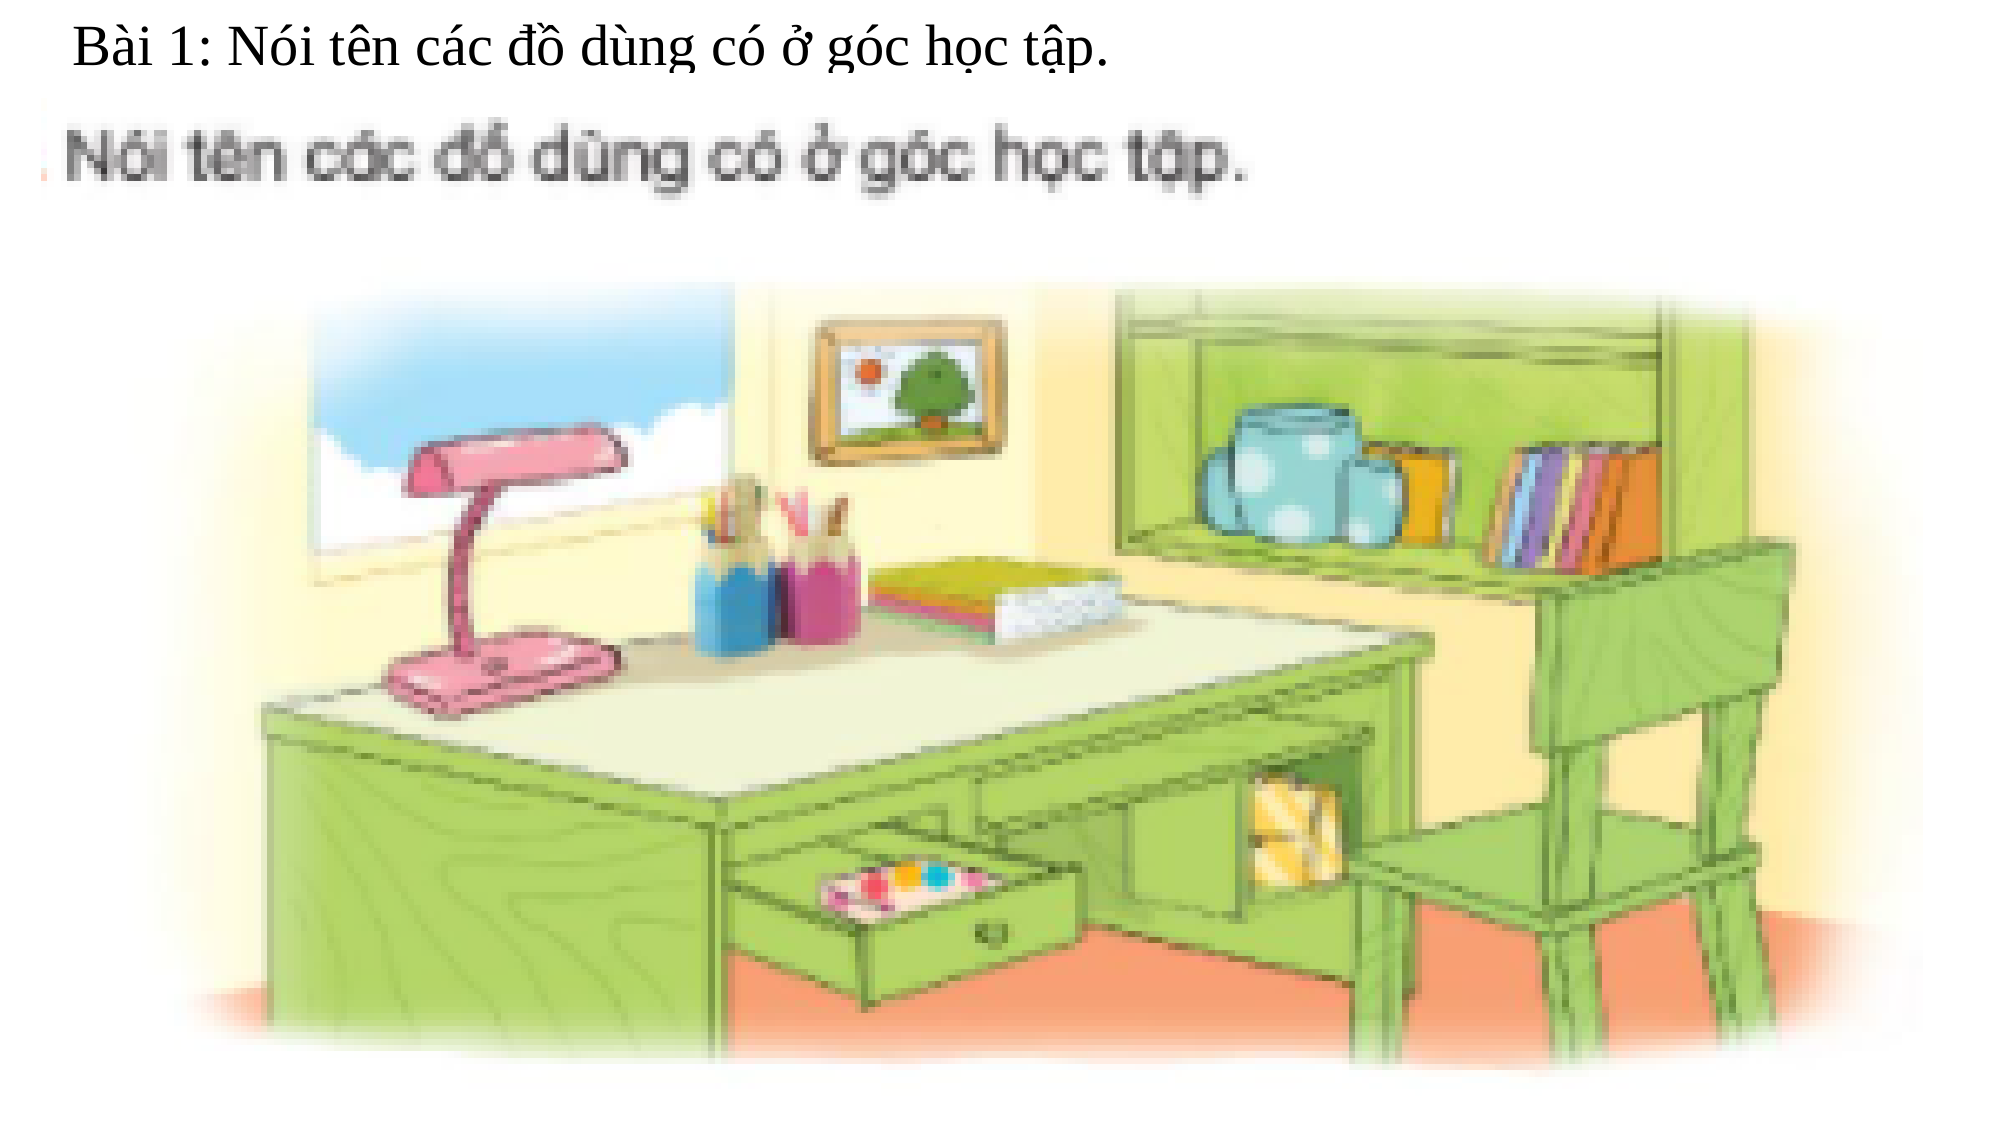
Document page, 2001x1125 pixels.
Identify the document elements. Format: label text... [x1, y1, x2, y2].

text_box Bài 1: Nói tên các đồ dùng có ở góc học tập. [0, 0, 2000, 155]
picture [41, 73, 1923, 1109]
